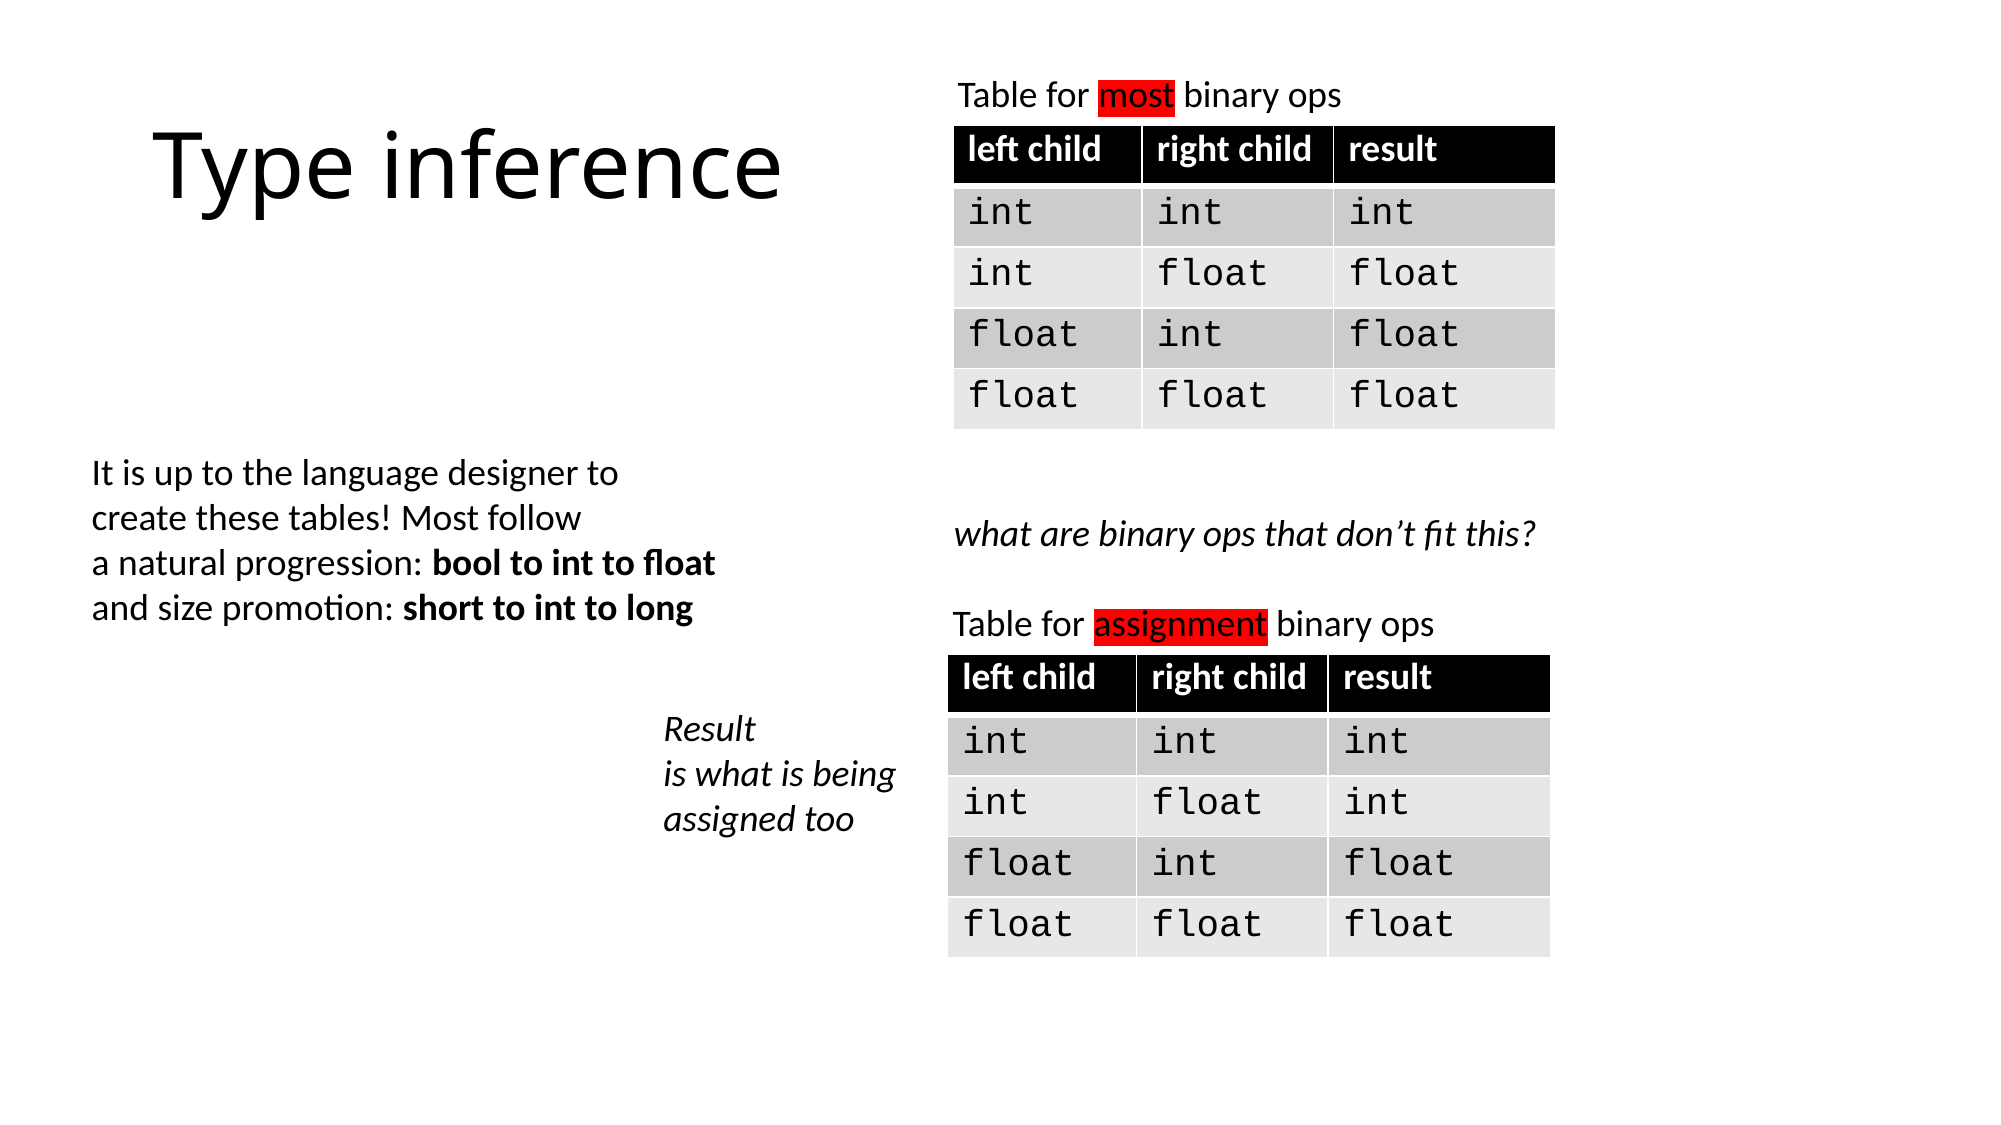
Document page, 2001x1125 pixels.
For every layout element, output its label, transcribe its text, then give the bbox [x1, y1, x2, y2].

table_cell float [954, 369, 1141, 429]
table_header result [1329, 655, 1550, 712]
table_cell int [1143, 309, 1333, 368]
table_cell int [1137, 837, 1327, 896]
table_cell int [954, 248, 1141, 307]
text_box It is up to the language designer to create these tables! Most follow a natural progression: bool to int to float and size promotion: short to int to long [76, 440, 731, 636]
table_header left child [948, 655, 1136, 712]
text_box Table for most binary ops [942, 63, 1358, 123]
table_cell int [948, 718, 1136, 775]
table_cell float [948, 898, 1136, 957]
table_cell float [1137, 777, 1327, 836]
table_cell int [1329, 718, 1550, 775]
table_cell float [954, 309, 1141, 368]
table_cell int [1334, 189, 1555, 246]
table_cell float [1137, 898, 1327, 957]
table_cell float [1334, 309, 1555, 368]
table_header right child [1143, 126, 1333, 183]
table_cell float [948, 837, 1136, 896]
table_cell int [954, 189, 1141, 246]
table_cell float [1143, 248, 1333, 307]
title Type inference [137, 59, 1863, 278]
table_header left child [954, 126, 1141, 183]
table_cell int [1143, 189, 1333, 246]
table_cell float [1329, 837, 1550, 896]
table_cell float [1329, 898, 1550, 957]
text_box what are binary ops that don’t fit this? [939, 501, 1553, 562]
table_cell float [1334, 369, 1555, 429]
table_cell float [1143, 369, 1333, 429]
table_header right child [1137, 655, 1327, 712]
table_cell float [1334, 248, 1555, 307]
text_box Table for assignment binary ops [937, 591, 1450, 652]
table_header result [1334, 126, 1555, 183]
table_cell int [1137, 718, 1327, 775]
table_cell int [1329, 777, 1550, 836]
text_box Result is what is being assigned too [648, 697, 912, 847]
table_cell int [948, 777, 1136, 836]
